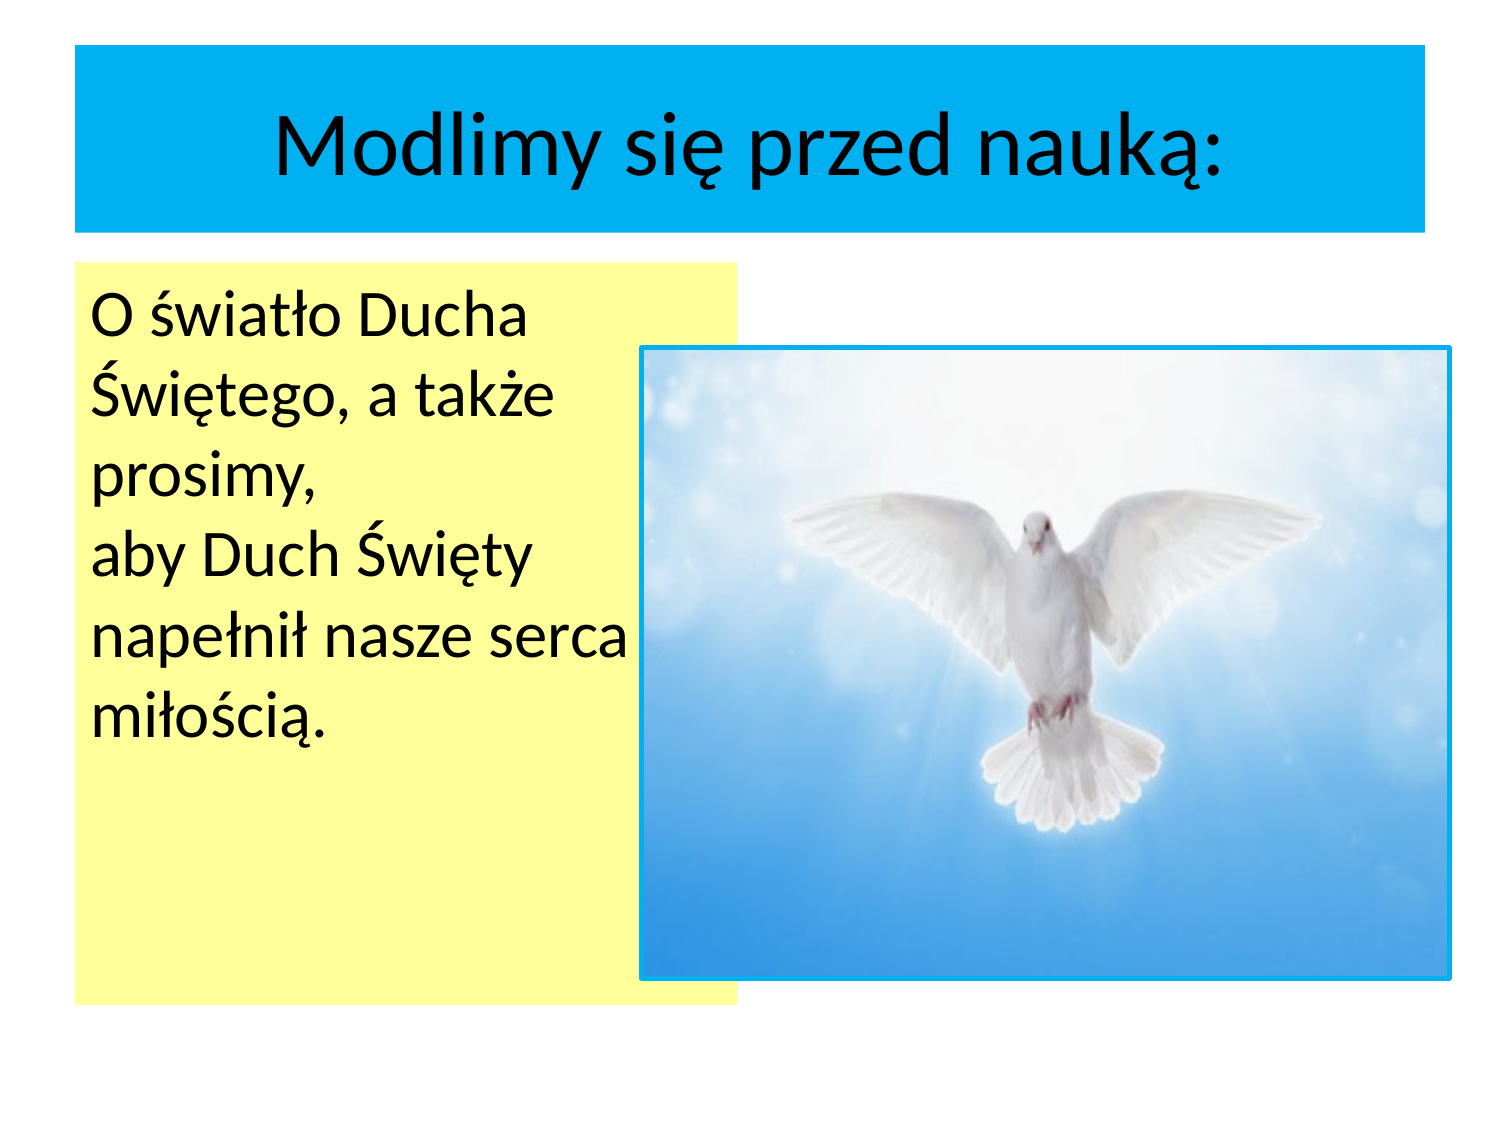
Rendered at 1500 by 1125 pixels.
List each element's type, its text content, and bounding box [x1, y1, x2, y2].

title Modlimy się przed nauką: [75, 45, 1425, 233]
list O światło Ducha Świętego, a także prosimy, aby Duch Święty napełnił nasze serca miłością. [75, 262, 738, 1005]
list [643, 349, 1448, 977]
